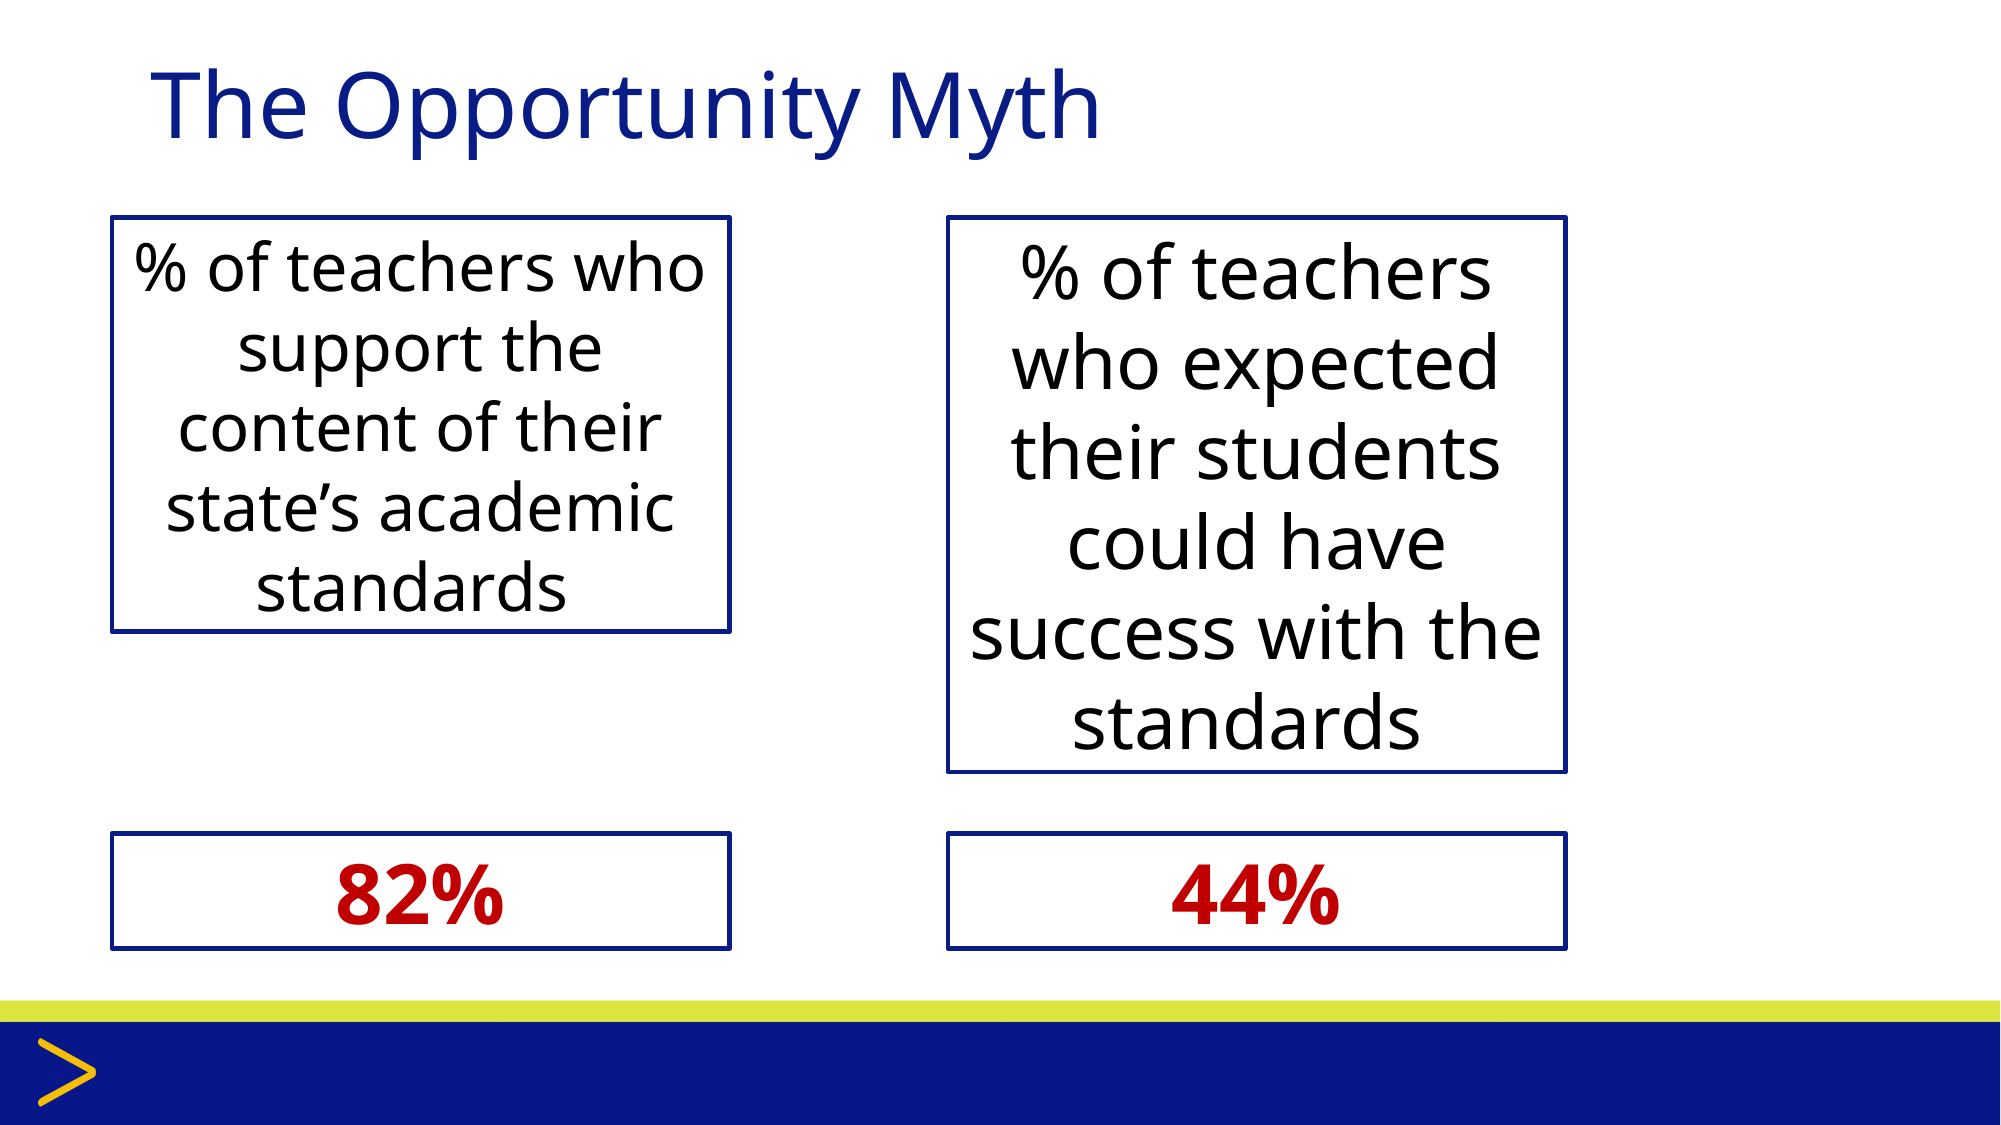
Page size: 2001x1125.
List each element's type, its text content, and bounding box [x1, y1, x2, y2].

text_box % of teachers who support the content of their state’s academic standards [111, 217, 730, 632]
title The Opportunity Myth [111, 0, 1837, 218]
text_box 44% [947, 833, 1566, 949]
picture [0, 0, 2001, 1125]
text_box % of teachers who expected their students could have success with the standards [947, 217, 1566, 772]
text_box 82% [111, 833, 730, 949]
